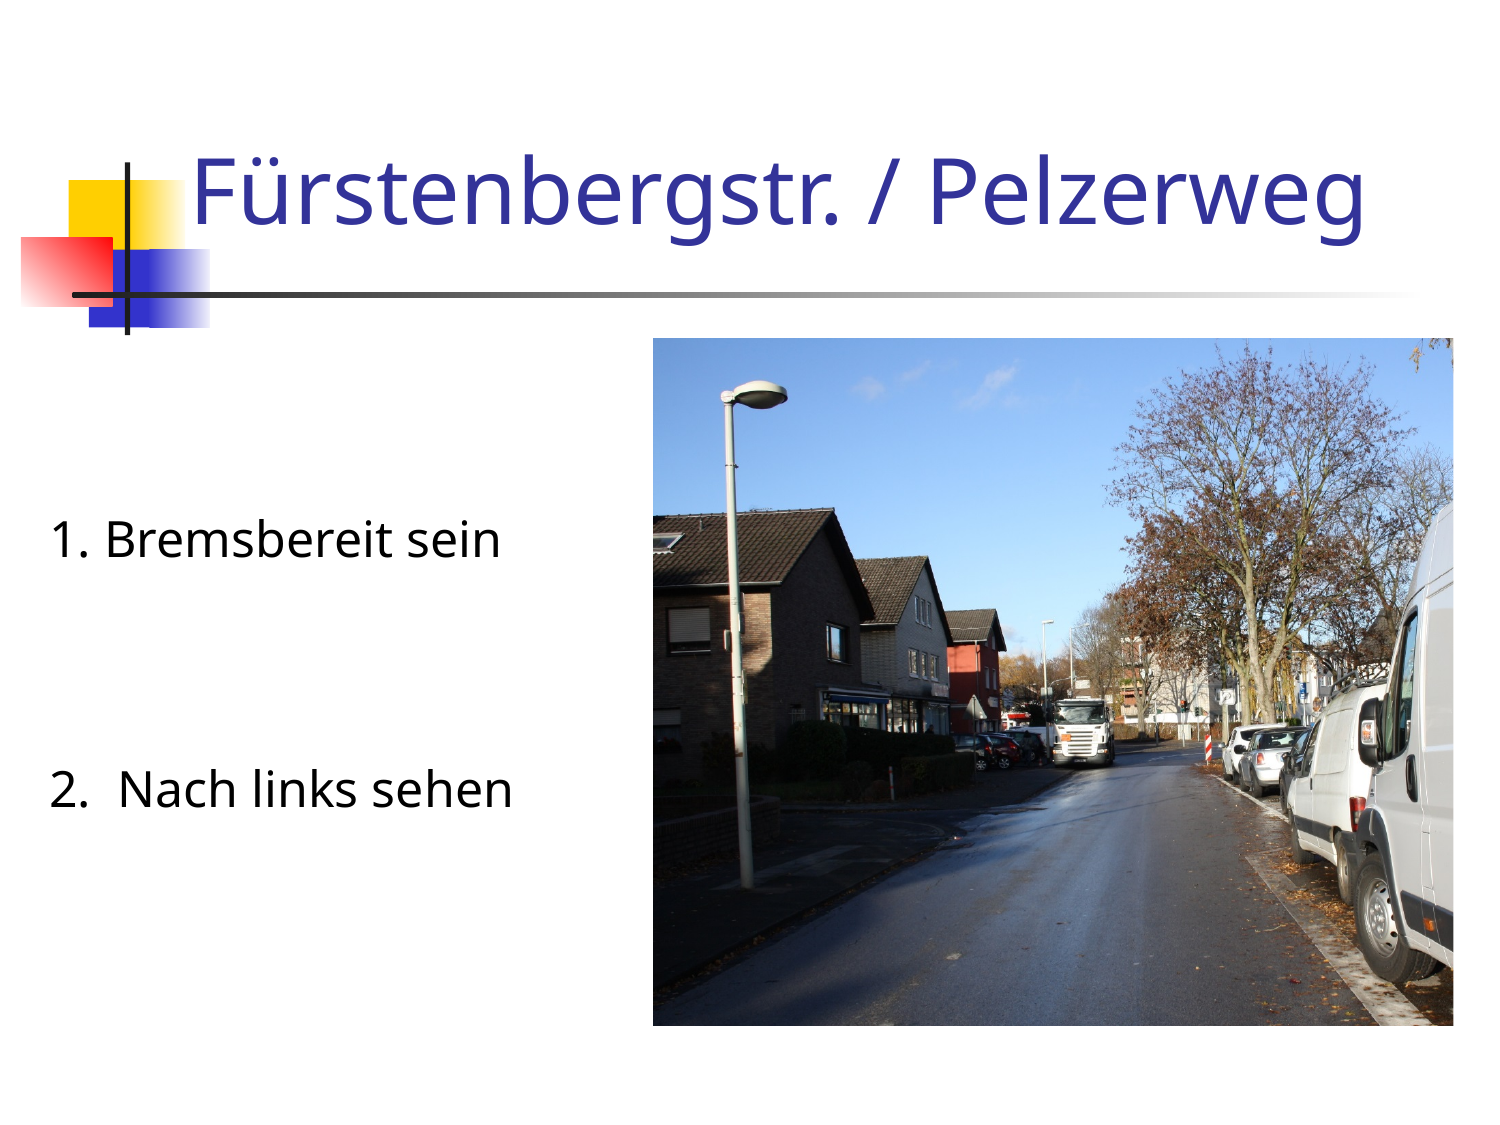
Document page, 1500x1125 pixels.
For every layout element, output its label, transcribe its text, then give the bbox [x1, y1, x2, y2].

text_box 1. Bremsbereit sein [34, 499, 653, 575]
title Fürstenbergstr. / Pelzerweg [174, 62, 1454, 250]
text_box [653, 337, 1454, 1026]
text_box 2. Nach links sehen [34, 749, 653, 825]
